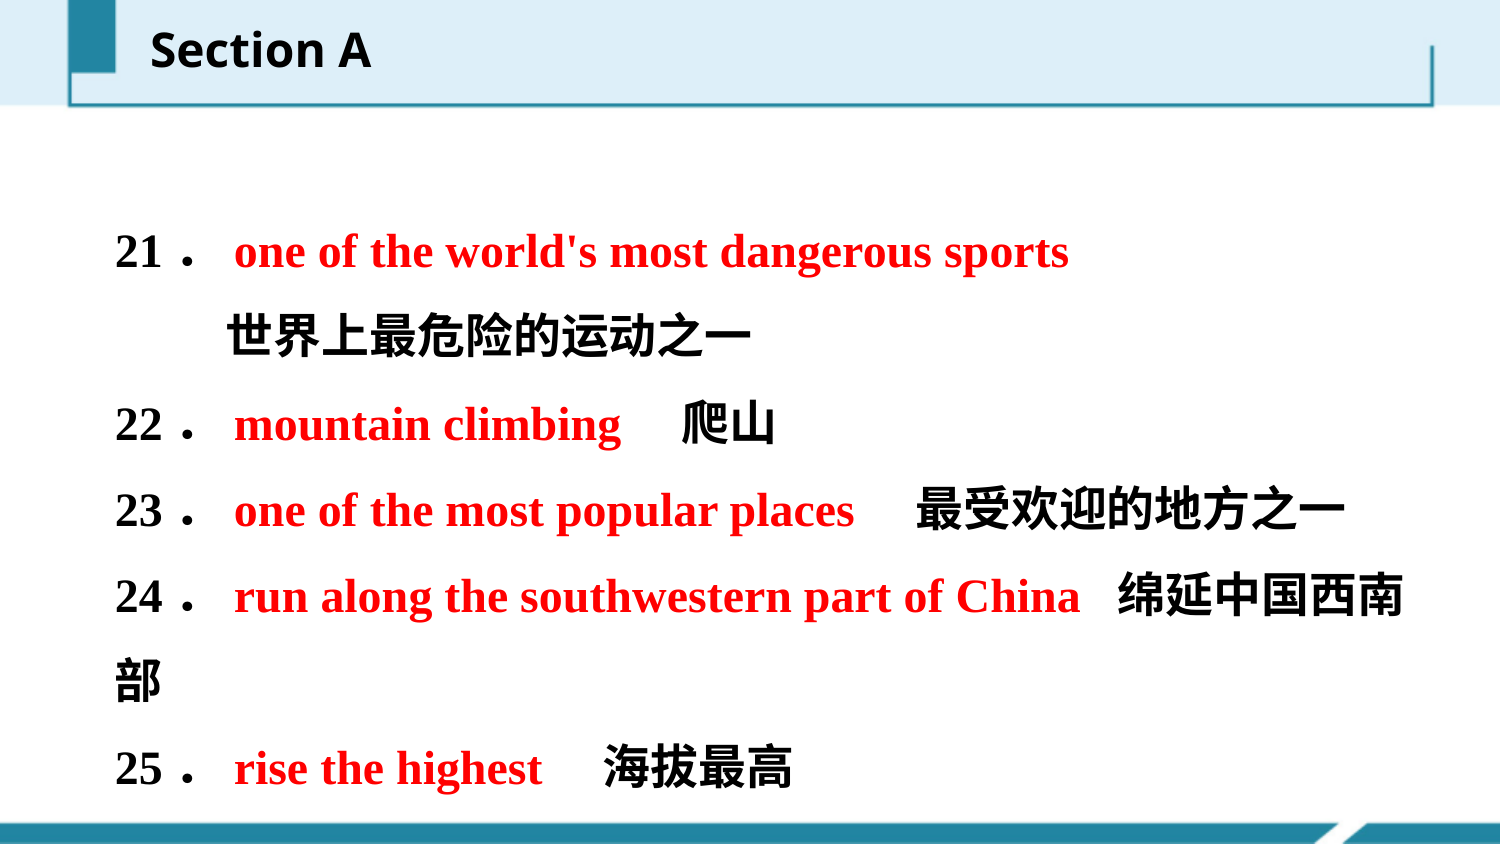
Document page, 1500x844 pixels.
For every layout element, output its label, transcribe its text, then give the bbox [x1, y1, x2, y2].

text_box 21．one of the world's most dangerous sports 世界上最危险的运动之一 22．mountain climbing 爬山 23．one of the most popular places 最受欢迎的地方之一 24．run along the southwestern part of China 绵延中国西南部 25．rise the highest 海拔最高 [103, 185, 1431, 800]
text_box Section A [138, 14, 1315, 83]
picture [0, 0, 1500, 844]
